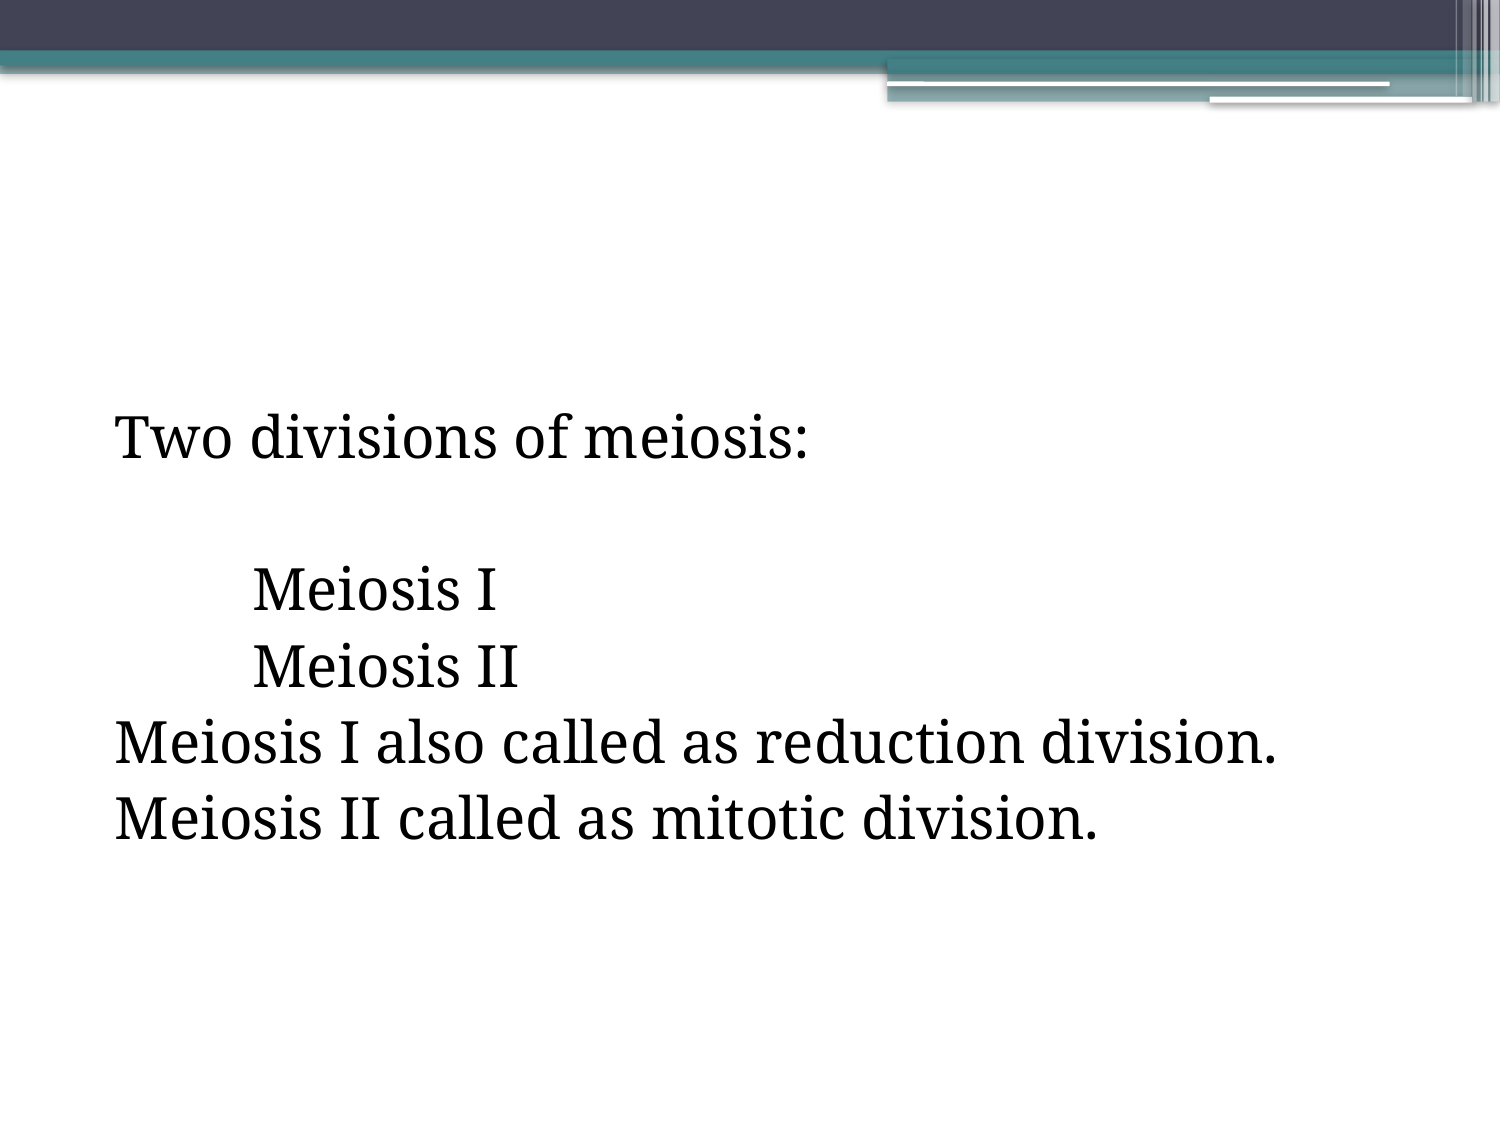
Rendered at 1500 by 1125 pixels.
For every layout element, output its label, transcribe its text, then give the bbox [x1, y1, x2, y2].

list Two divisions of meiosis: Meiosis I Meiosis II Meiosis I also called as reduction division. Meiosis II called as mitotic division. [82, 316, 1432, 1026]
